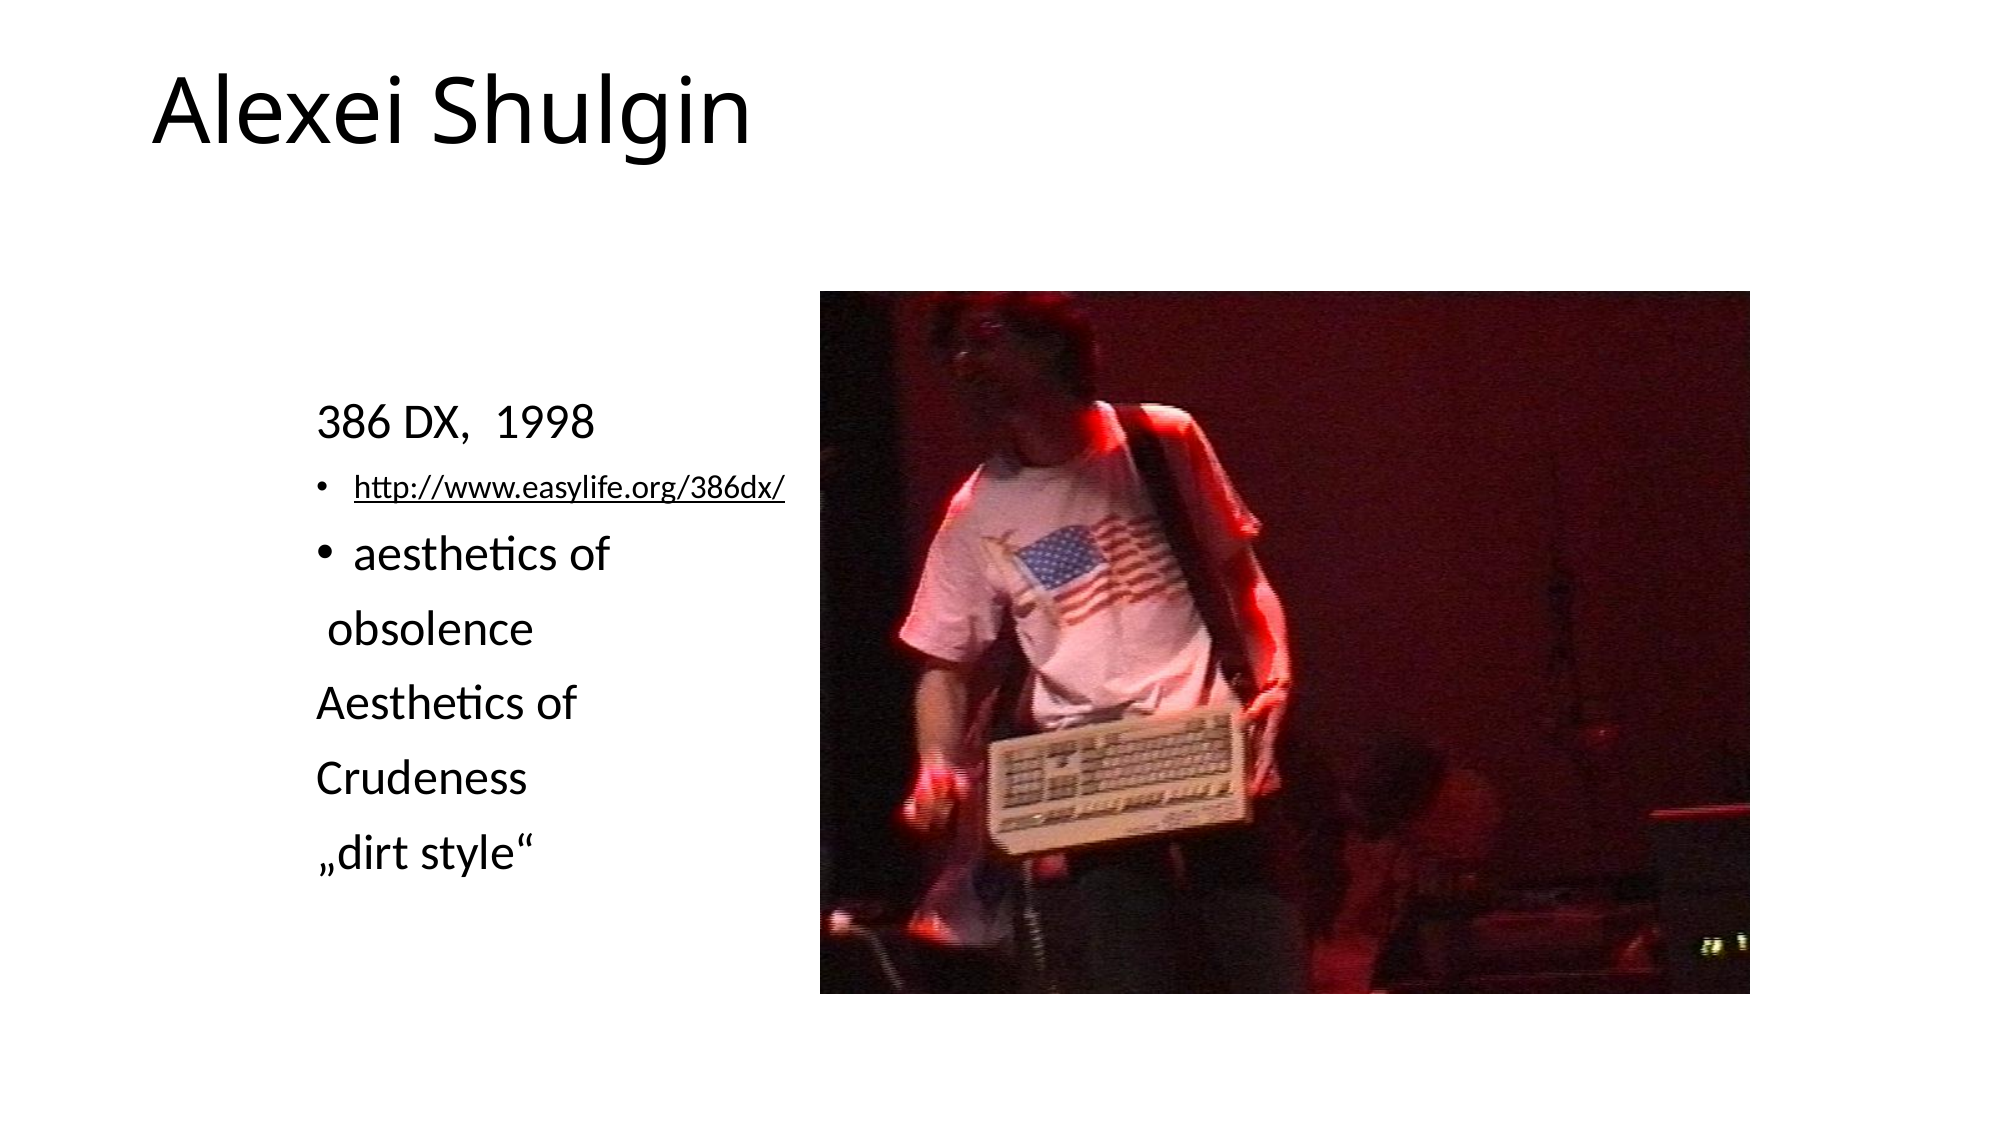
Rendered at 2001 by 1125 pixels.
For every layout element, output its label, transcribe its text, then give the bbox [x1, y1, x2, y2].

title Alexei Shulgin [137, 59, 1863, 278]
picture [820, 291, 1750, 994]
list 386 DX, 1998 http://www.easylife.org/386dx/ aesthetics of obsolence Aesthetics of Crudeness „dirt style“ [301, 232, 1000, 992]
